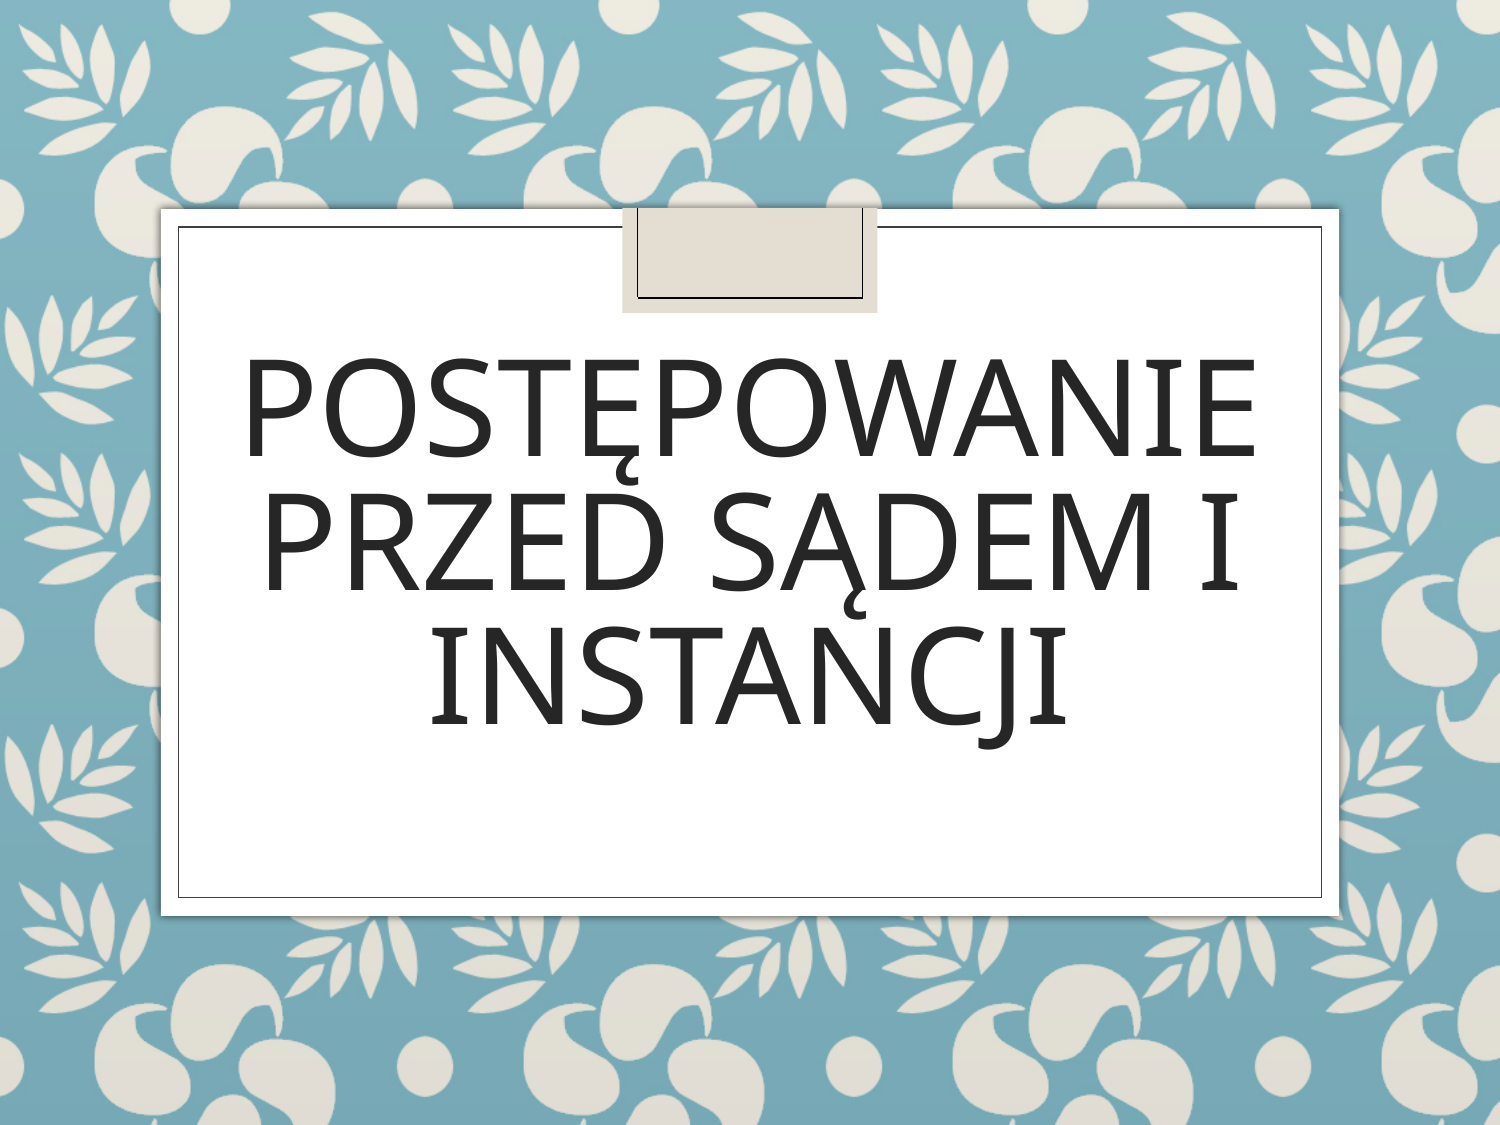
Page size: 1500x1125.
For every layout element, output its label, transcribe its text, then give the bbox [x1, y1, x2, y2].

title POSTĘPOWANIE PRZED SĄDEM I INSTANCJI [83, 338, 1416, 1058]
